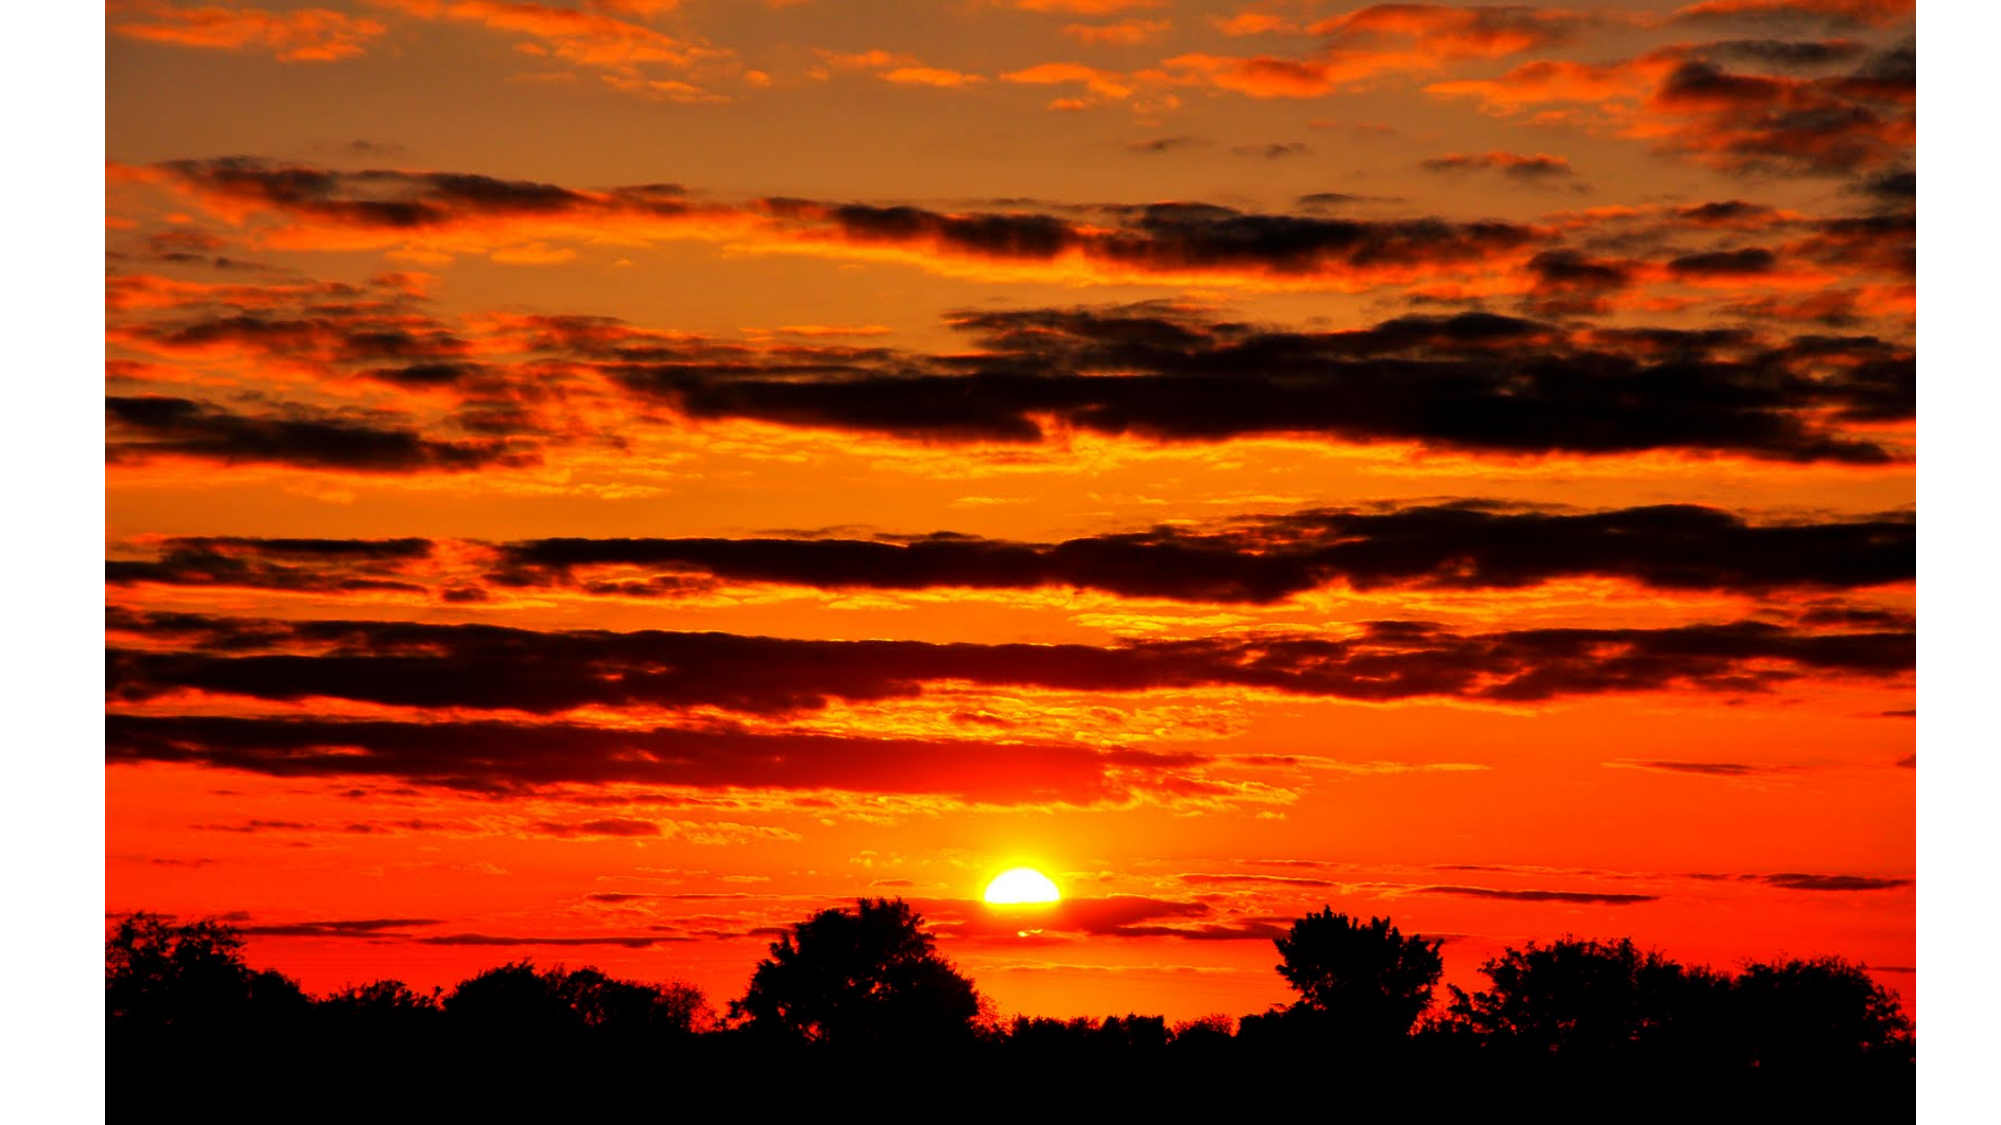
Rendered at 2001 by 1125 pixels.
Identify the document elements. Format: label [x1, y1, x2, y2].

list [105, 0, 1916, 1125]
